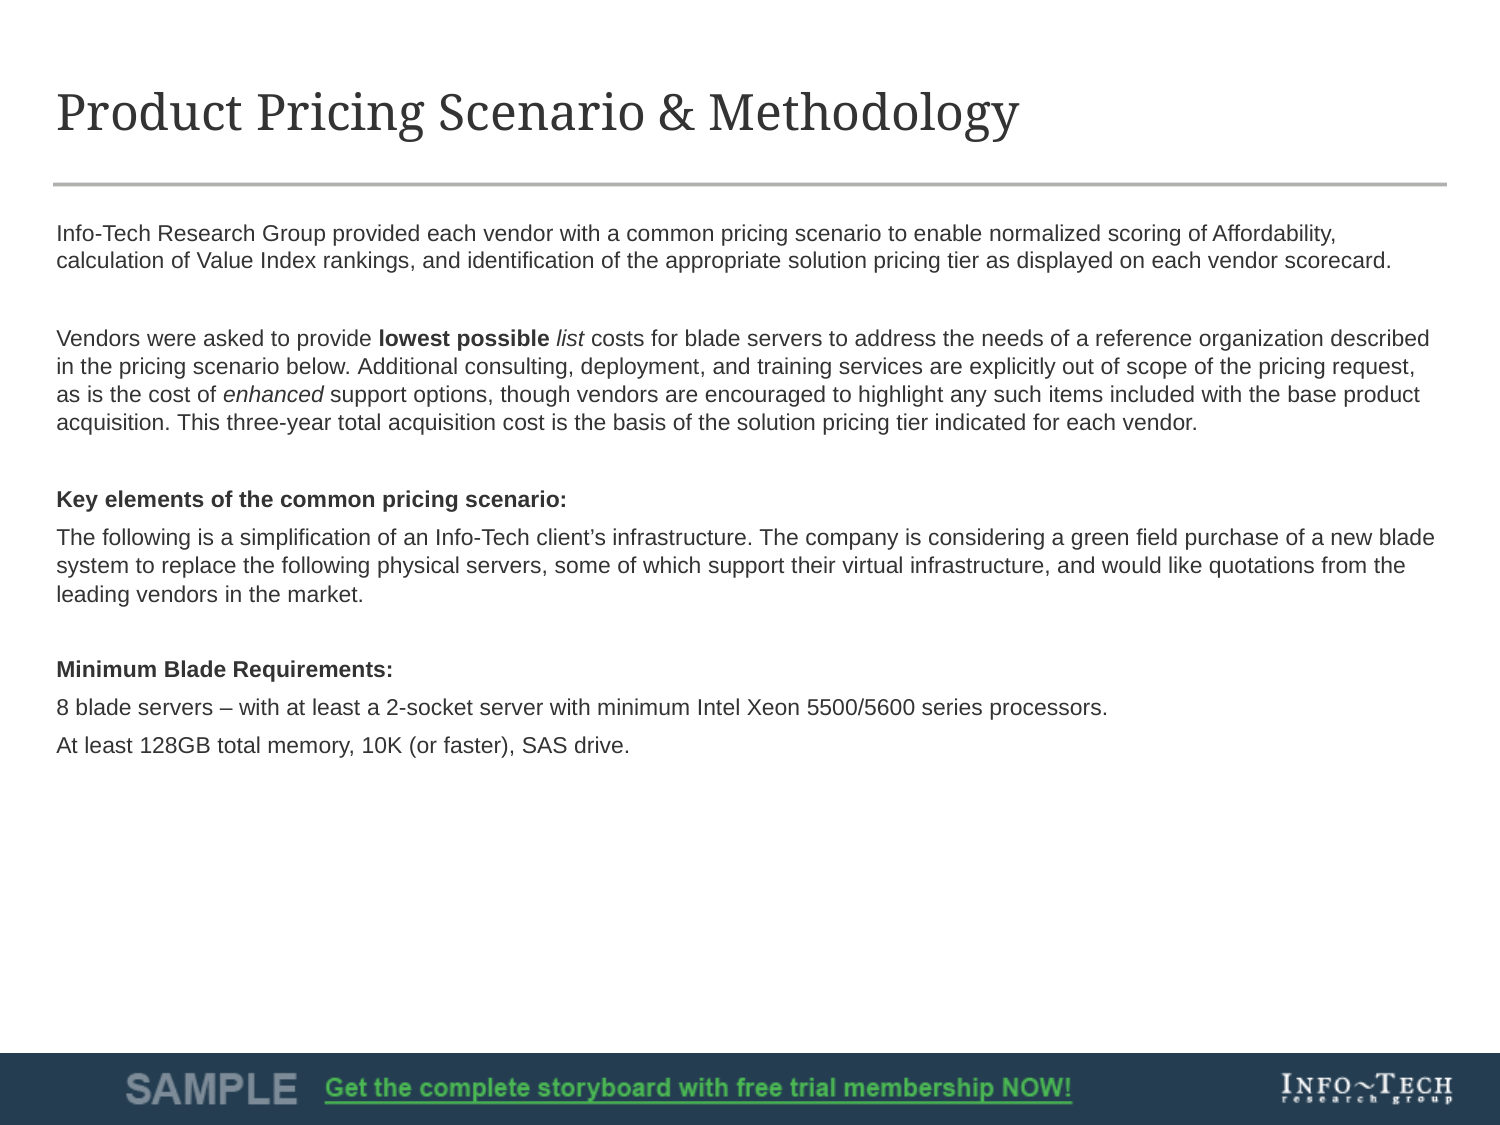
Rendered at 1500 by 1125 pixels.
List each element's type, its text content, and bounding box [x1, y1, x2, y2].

picture [0, 1052, 1500, 1125]
title Product Pricing Scenario & Methodology [41, 42, 1457, 185]
list Info-Tech Research Group provided each vendor with a common pricing scenario to enable normalized scoring of Affordability, calculation of Value Index rankings, and identification of the appropriate solution pricing tier as displayed on each vendor scorecard. Vendors were asked to provide lowest possible list costs for blade servers to address the needs of a reference organization described in the pricing scenario below. Additional consulting, deployment, and training services are explicitly out of scope of the pricing request, as is the cost of enhanced support options, though vendors are encouraged to highlight any such items included with the base product acquisition. This three-year total acquisition cost is the basis of the solution pricing tier indicated for each vendor. Key elements of the common pricing scenario: The following is a simplification of an Info-Tech client’s infrastructure. The company is considering a green field purchase of a new blade system to replace the following physical servers, some of which support their virtual infrastructure, and would like quotations from the leading vendors in the market. Minimum Blade Requirements: 8 blade servers – with at least a 2-socket server with minimum Intel Xeon 5500/5600 series processors. At least 128GB total memory, 10K (or faster), SAS drive. [41, 209, 1457, 1026]
